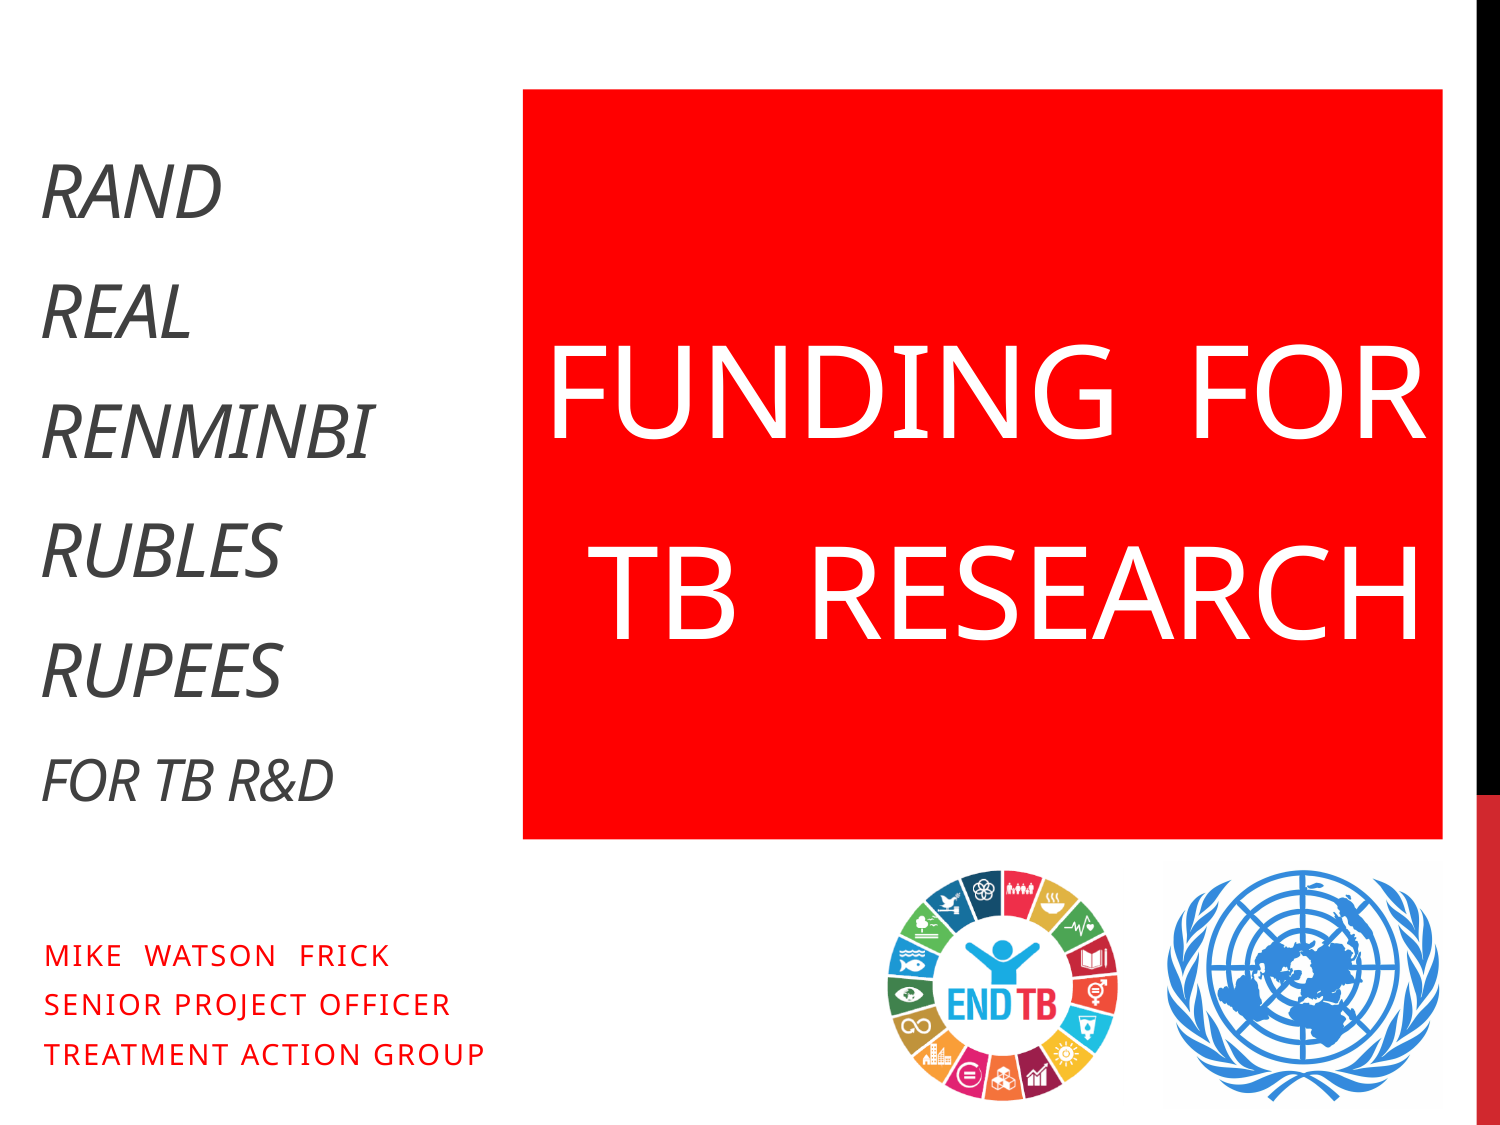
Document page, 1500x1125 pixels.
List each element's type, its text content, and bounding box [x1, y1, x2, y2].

text_box Rand Real Renminbi Rubles Rupees For tb R&D [25, 26, 512, 930]
subtitle Mike Watson Frick Senior Project Officer Treatment Action Group [28, 929, 657, 1080]
picture [878, 861, 1129, 1110]
picture [1162, 861, 1444, 1110]
title Funding for TB Research [522, 89, 1443, 840]
